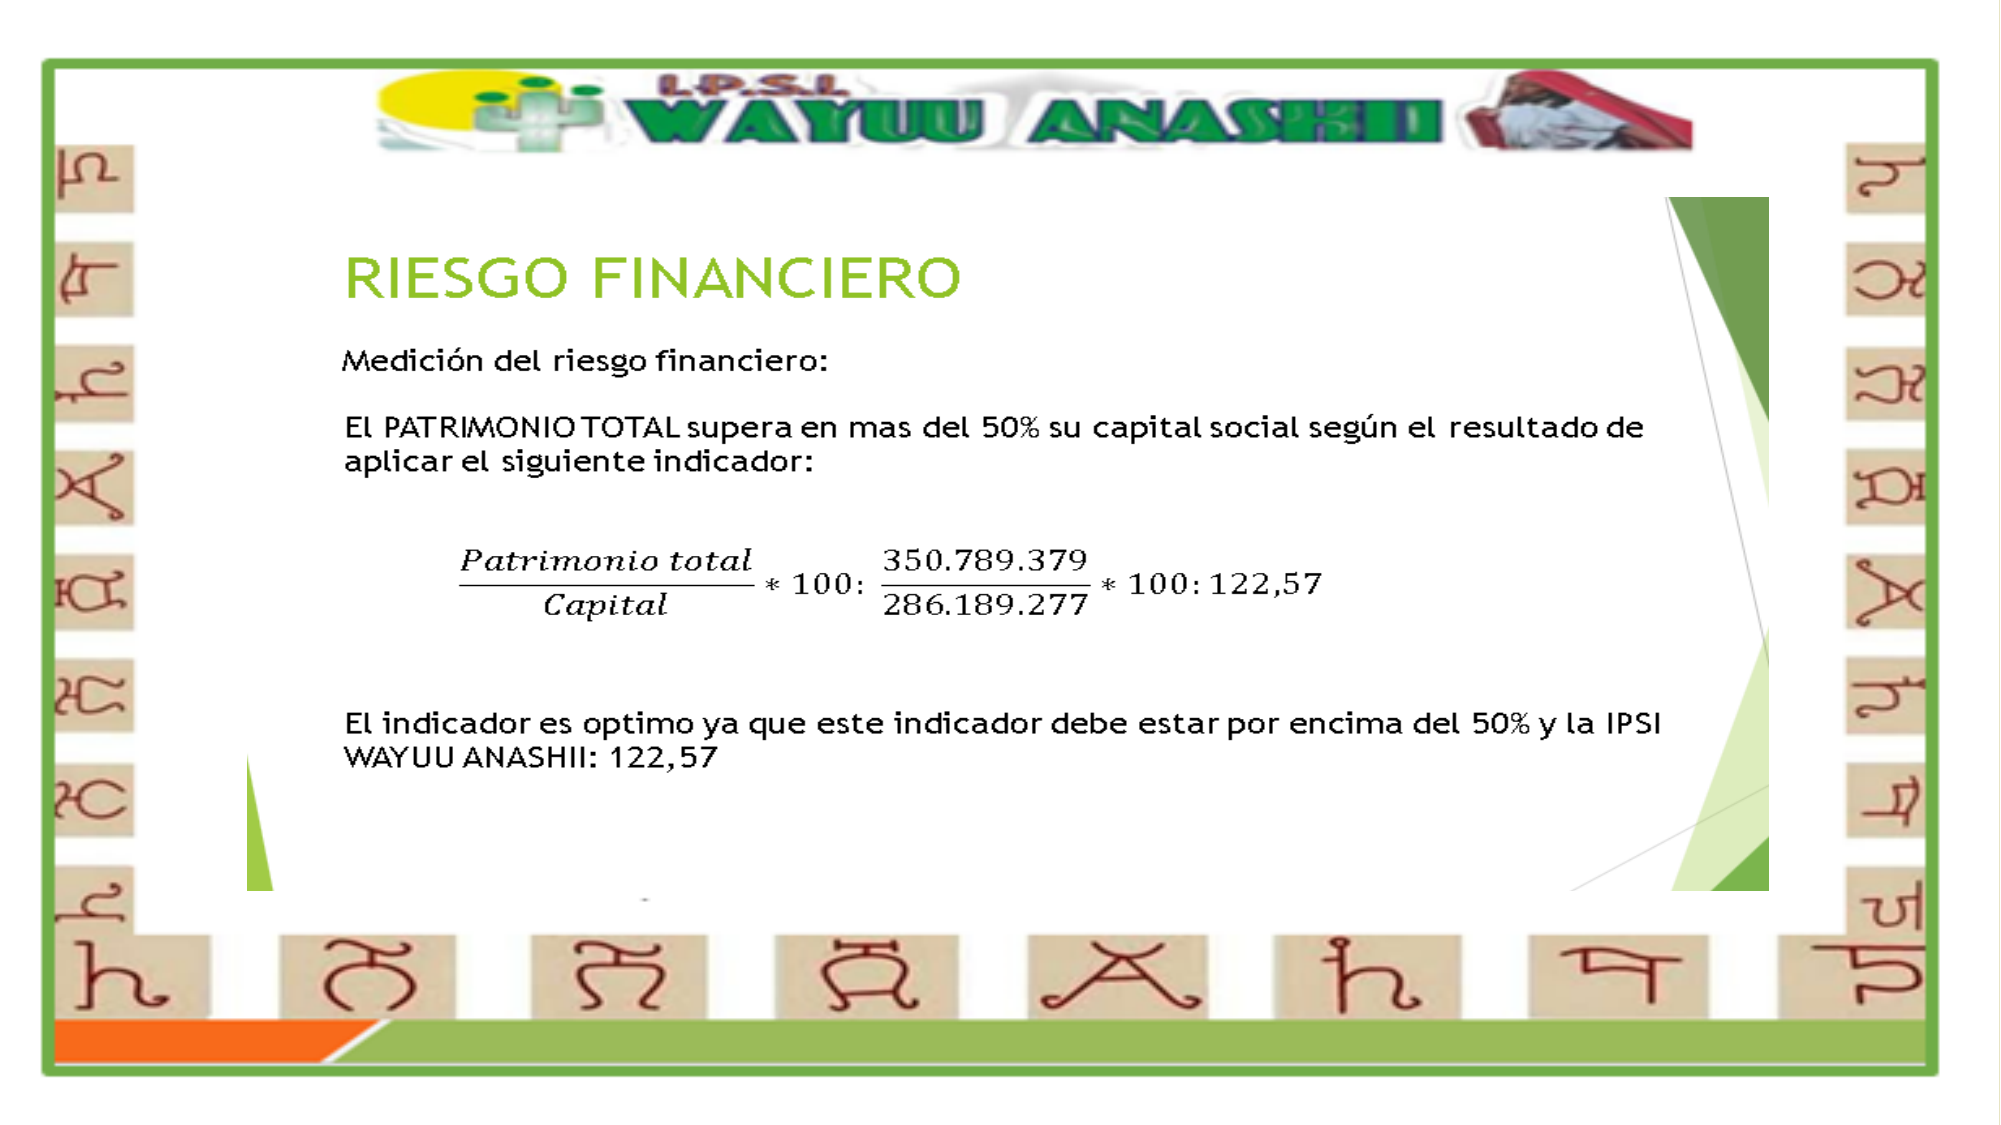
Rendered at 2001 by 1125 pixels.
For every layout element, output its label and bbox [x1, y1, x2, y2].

list [246, 197, 1770, 892]
picture [0, 0, 2000, 1125]
